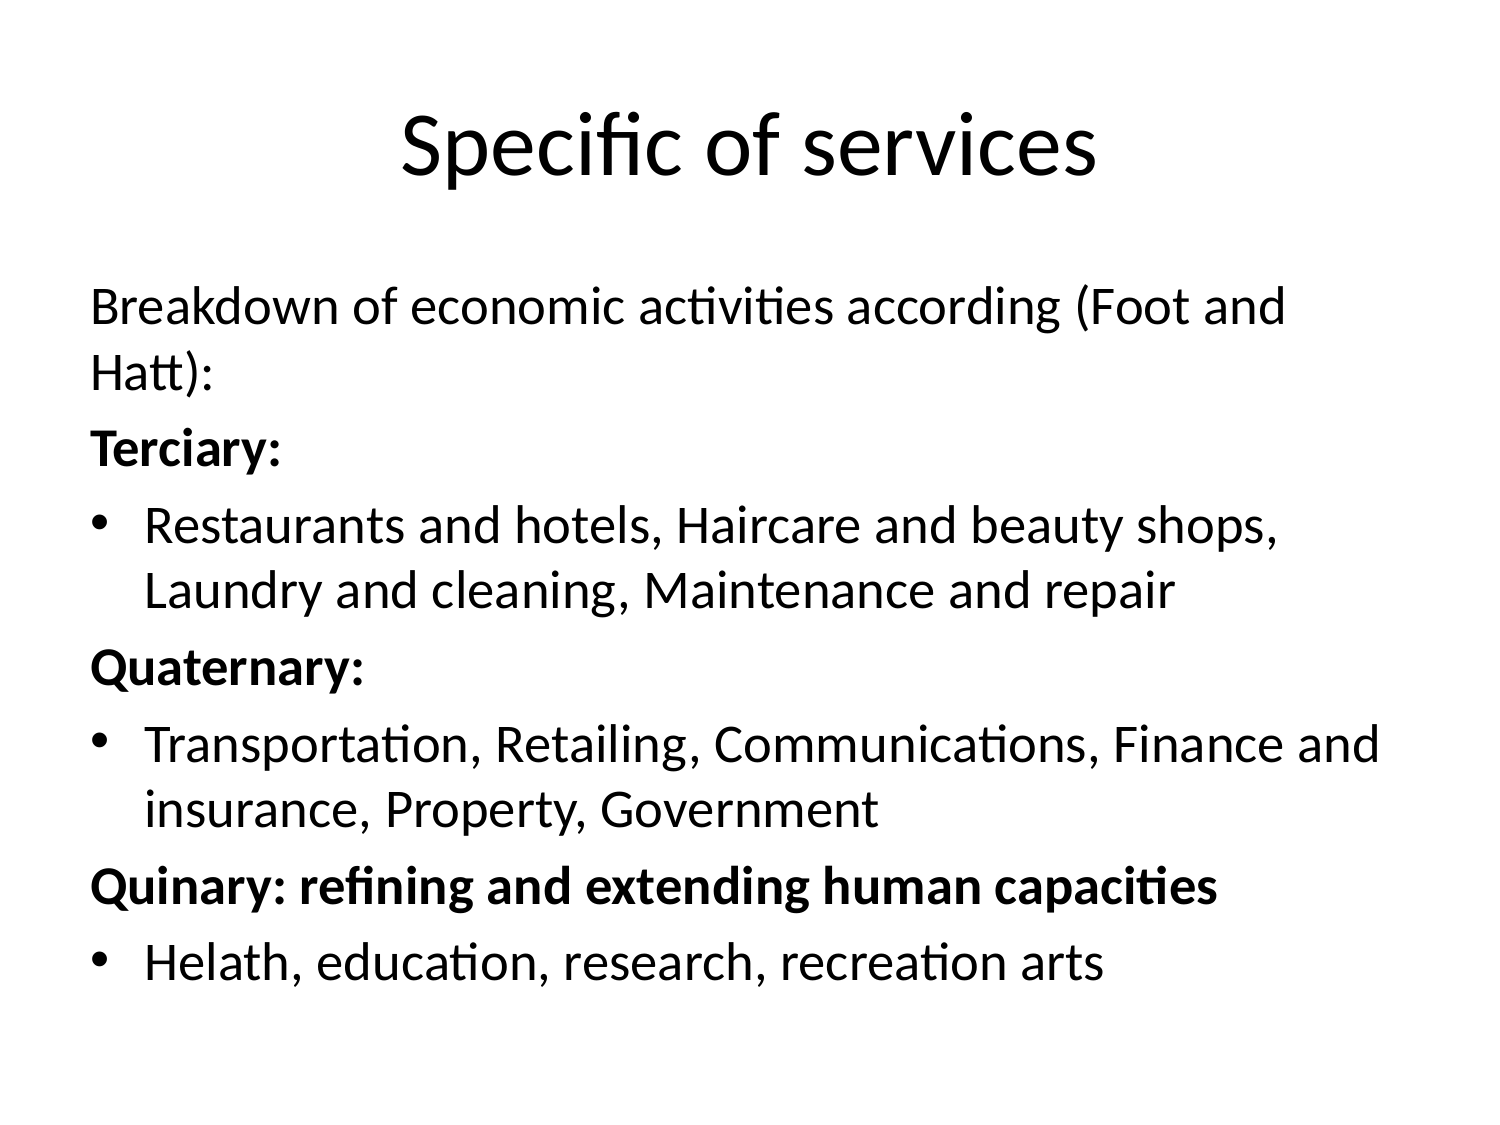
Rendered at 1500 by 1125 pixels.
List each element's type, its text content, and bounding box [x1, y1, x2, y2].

title Specific of services [75, 45, 1425, 233]
list Breakdown of economic activities according (Foot and Hatt): Terciary: Restaurants and hotels, Haircare and beauty shops, Laundry and cleaning, Maintenance and repair Quaternary: Transportation, Retailing, Communications, Finance and insurance, Property, Government Quinary: refining and extending human capacities Helath, education, research, recreation arts [75, 262, 1425, 1005]
